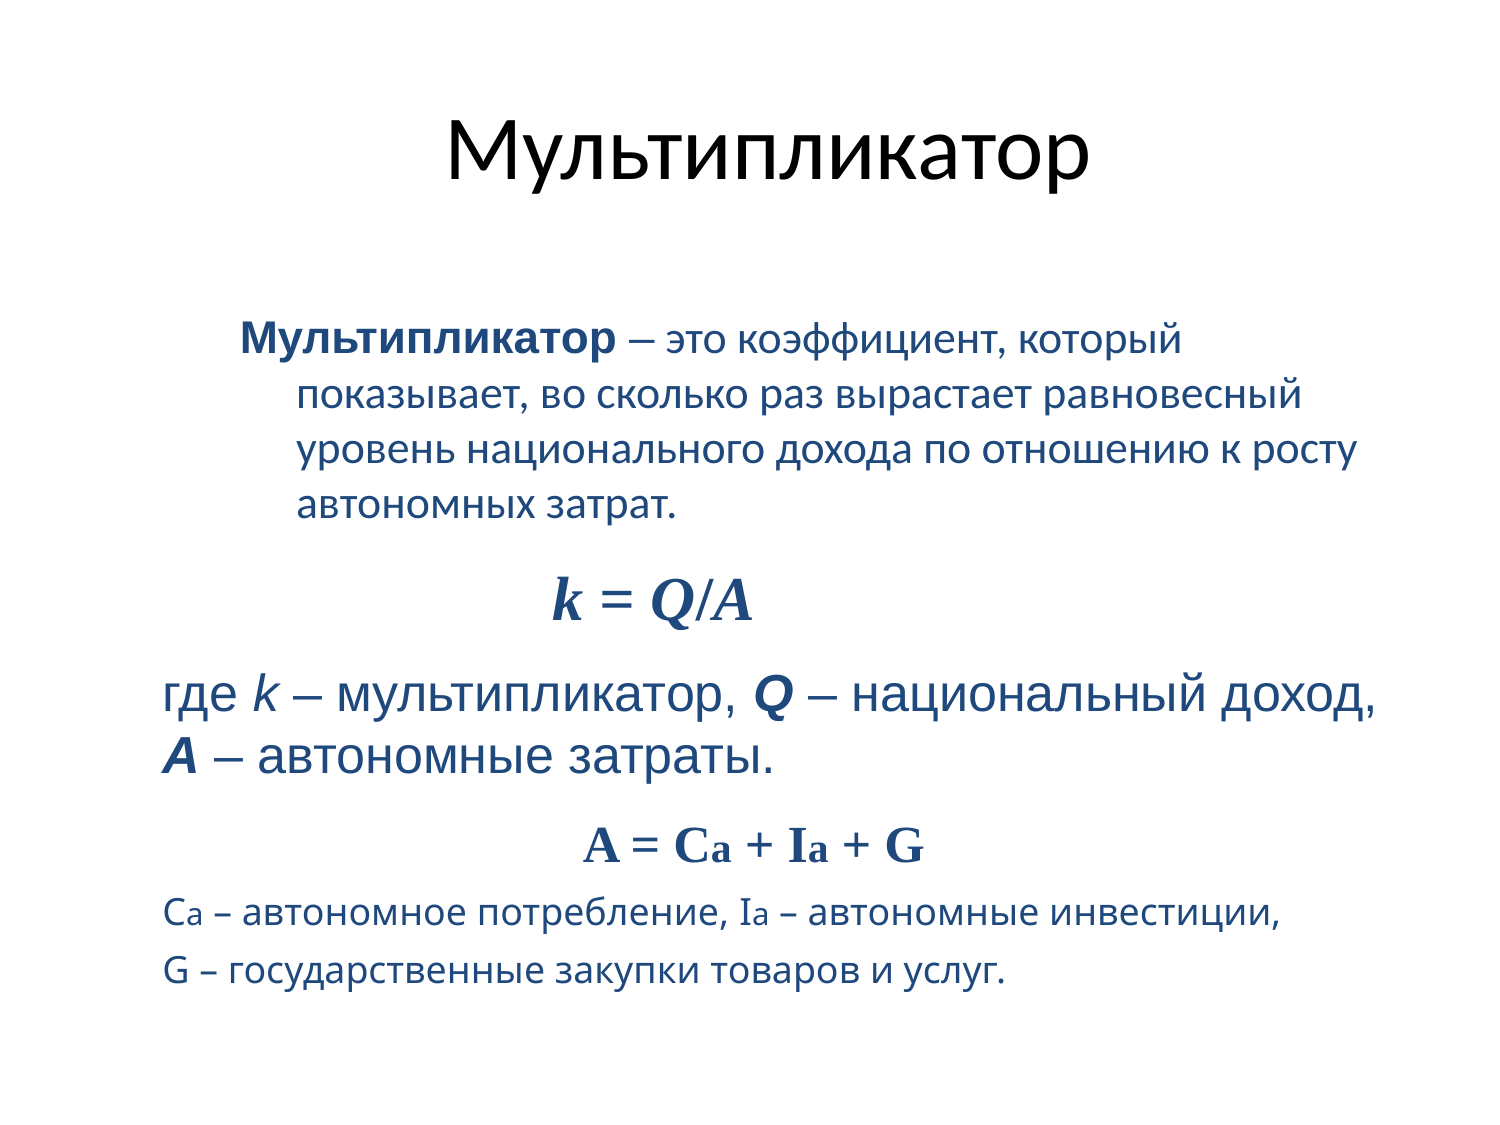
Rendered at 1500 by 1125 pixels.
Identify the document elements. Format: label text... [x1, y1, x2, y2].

list Мультипликатор – это коэффициент, который показывает, во сколько раз вырастает равновесный уровень национального дохода по отношению к росту автономных затрат. [224, 299, 1425, 551]
text_box k = Q/A где k – мультипликатор, Q – национальный доход, A – автономные затраты. A = Ca + Ia + G Ca – автономное потребление, Ia – автономные инвестиции, G – государственные закупки товаров и услуг. [147, 550, 1412, 1087]
title Мультипликатор [112, 49, 1425, 237]
